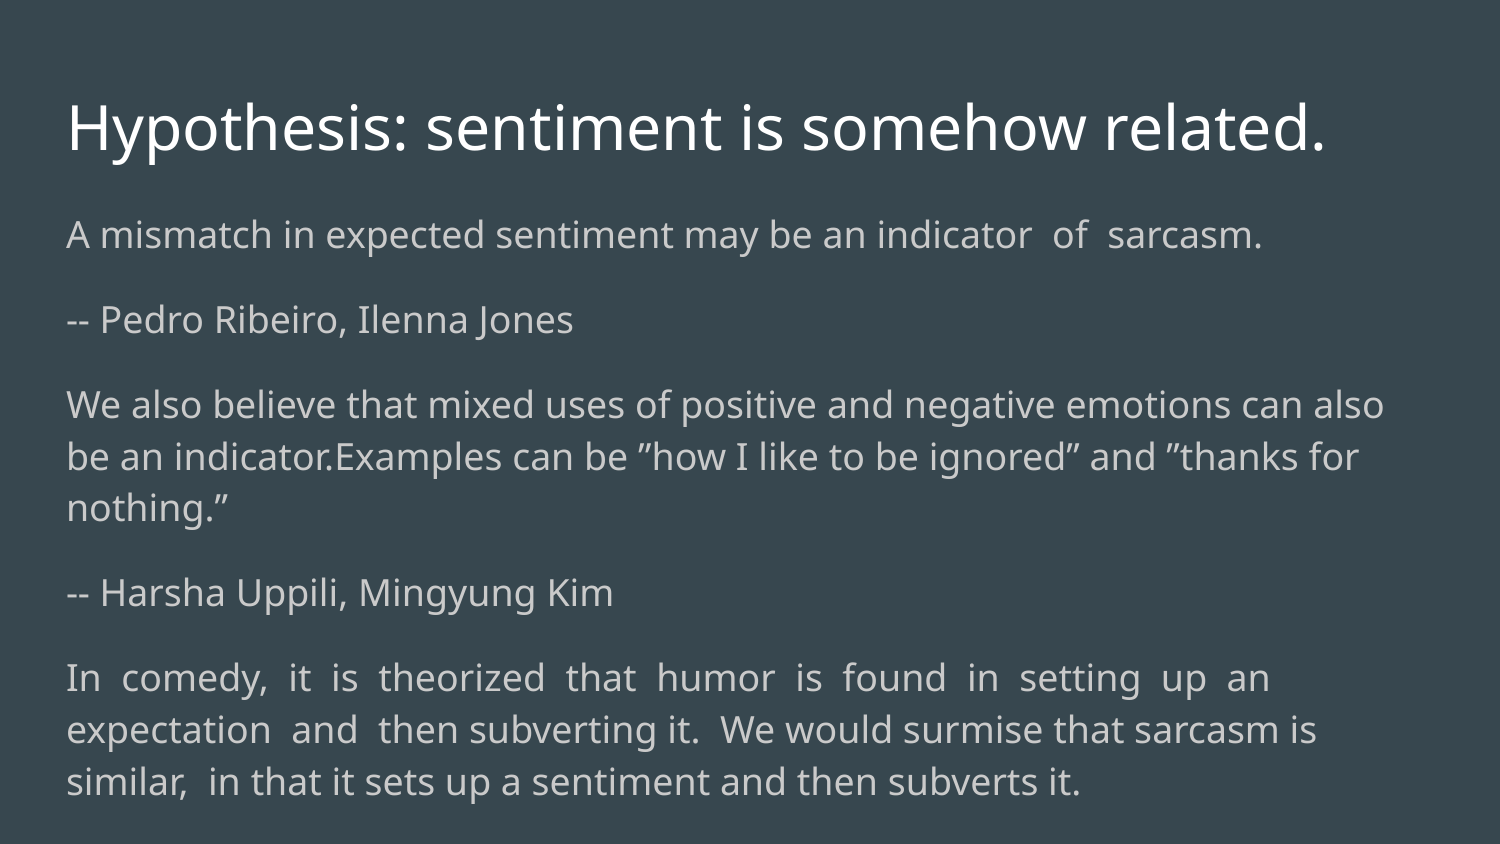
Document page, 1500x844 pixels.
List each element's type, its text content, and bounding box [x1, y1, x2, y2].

list A mismatch in expected sentiment may be an indicator of sarcasm. -- Pedro Ribeiro, Ilenna Jones We also believe that mixed uses of positive and negative emotions can also be an indicator.Examples can be ”how I like to be ignored” and ”thanks for nothing.” -- Harsha Uppili, Mingyung Kim In comedy, it is theorized that humor is found in setting up an expectation and then subverting it. We would surmise that sarcasm is similar, in that it sets up a sentiment and then subverts it. -- Sam Oshay [51, 189, 1449, 750]
title Hypothesis: sentiment is somehow related. [51, 72, 1449, 167]
